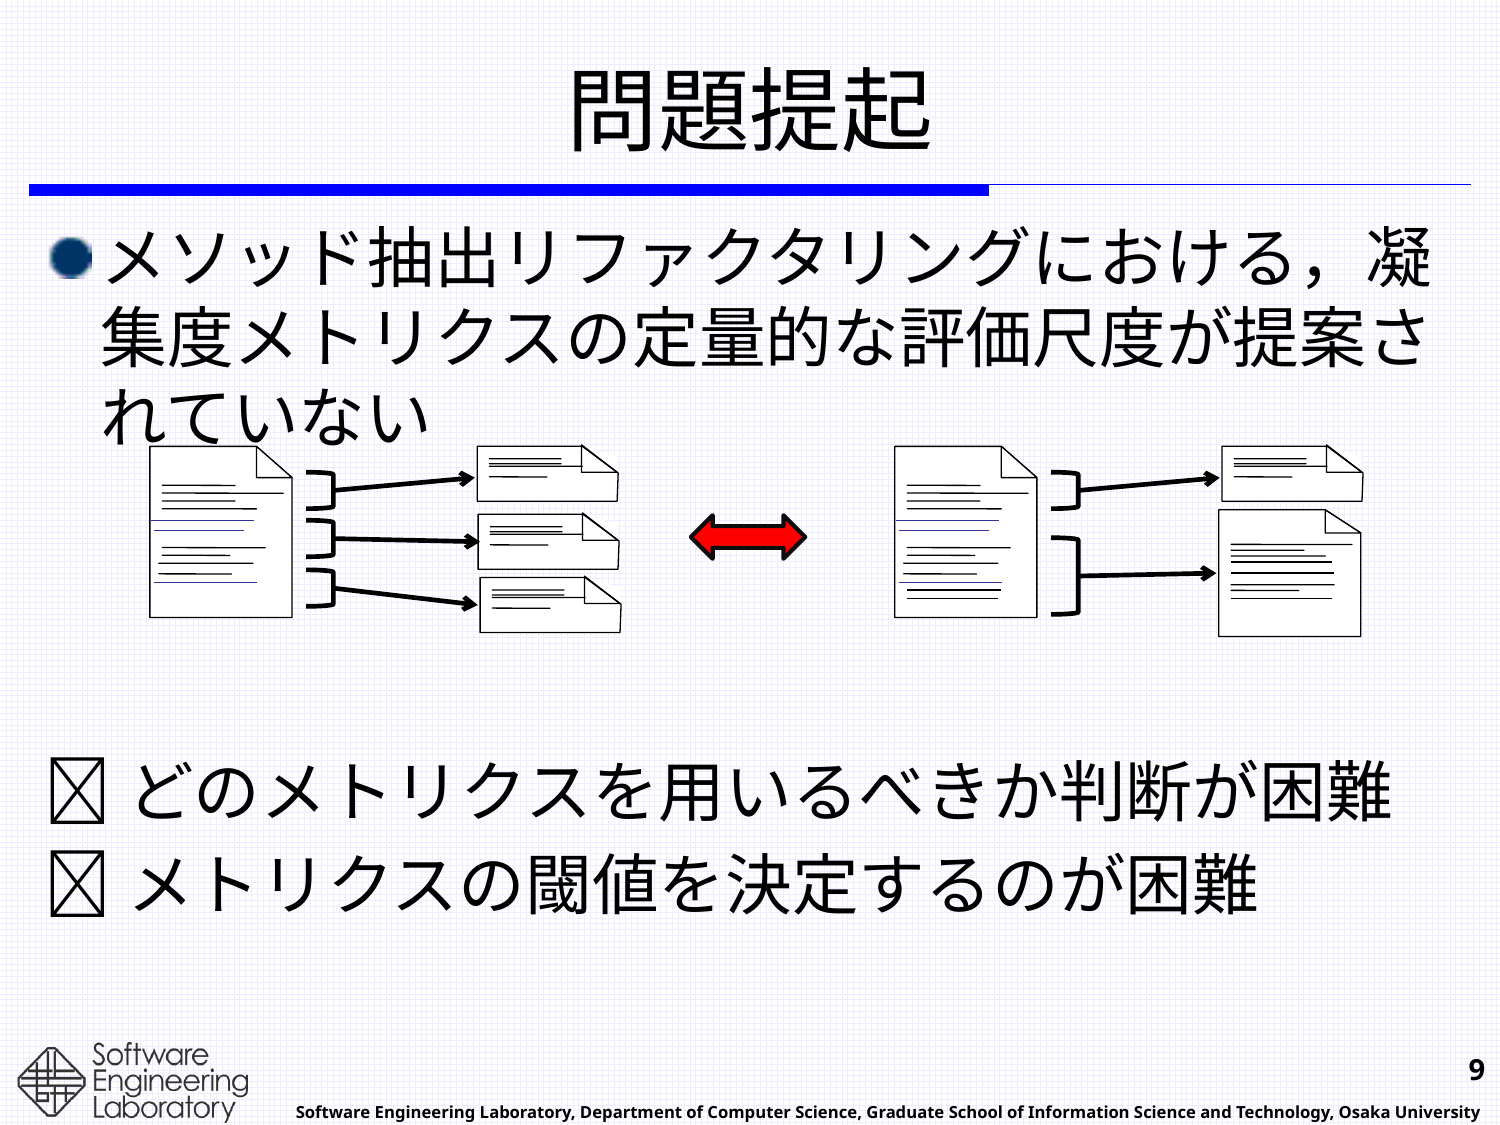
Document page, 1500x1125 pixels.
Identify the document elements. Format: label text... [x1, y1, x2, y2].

title 問題提起 [29, 30, 1471, 185]
picture [17, 1042, 248, 1123]
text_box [147, 444, 1365, 639]
picture [44, 232, 92, 279]
list メソッド抽出リファクタリングにおける，凝集度メトリクスの定量的な評価尺度が提案されていない どのメトリクスを用いるべきか判断が困難 メトリクスの閾値を決定するのが困難 [29, 207, 1471, 1036]
